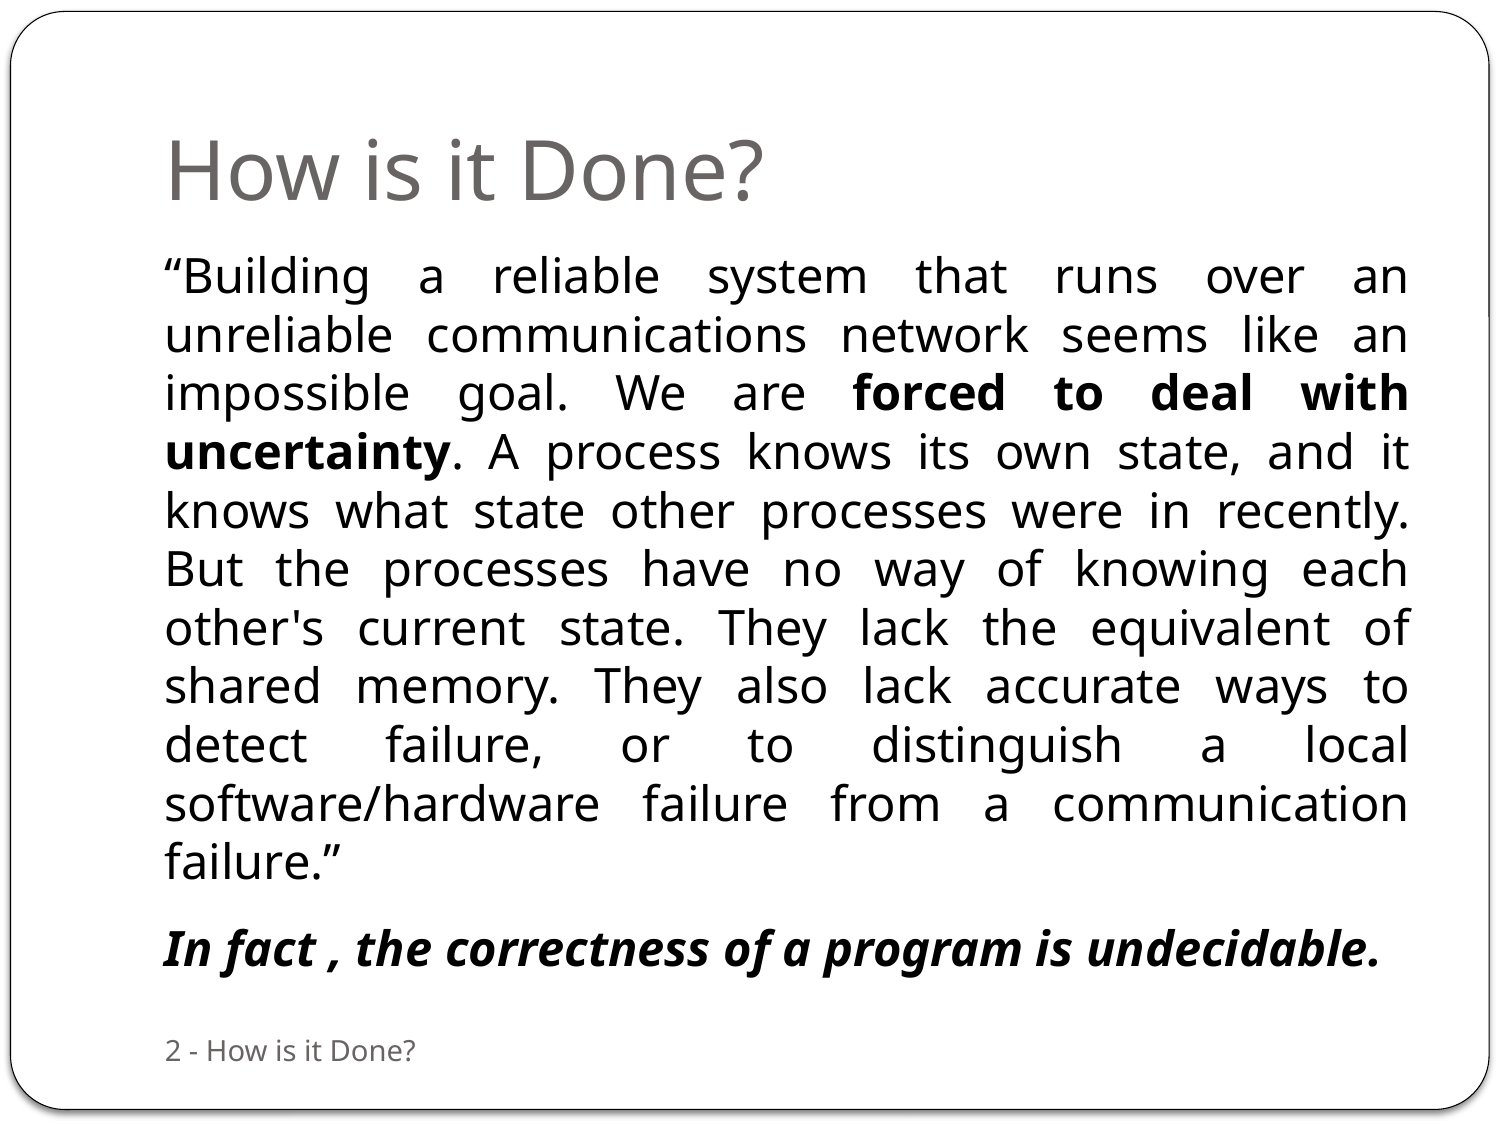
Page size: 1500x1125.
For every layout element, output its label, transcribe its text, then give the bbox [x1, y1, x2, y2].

list “Building a reliable system that runs over an unreliable communications network seems like an impossible goal. We are forced to deal with uncertainty. A process knows its own state, and it knows what state other processes were in recently. But the processes have no way of knowing each other's current state. They lack the equivalent of shared memory. They also lack accurate ways to detect failure, or to distinguish a local software/hardware failure from a communication failure.” In fact , the correctness of a program is undecidable. [150, 237, 1425, 988]
footer 2 - How is it Done? [150, 1012, 800, 1088]
title How is it Done? [150, 45, 1425, 233]
